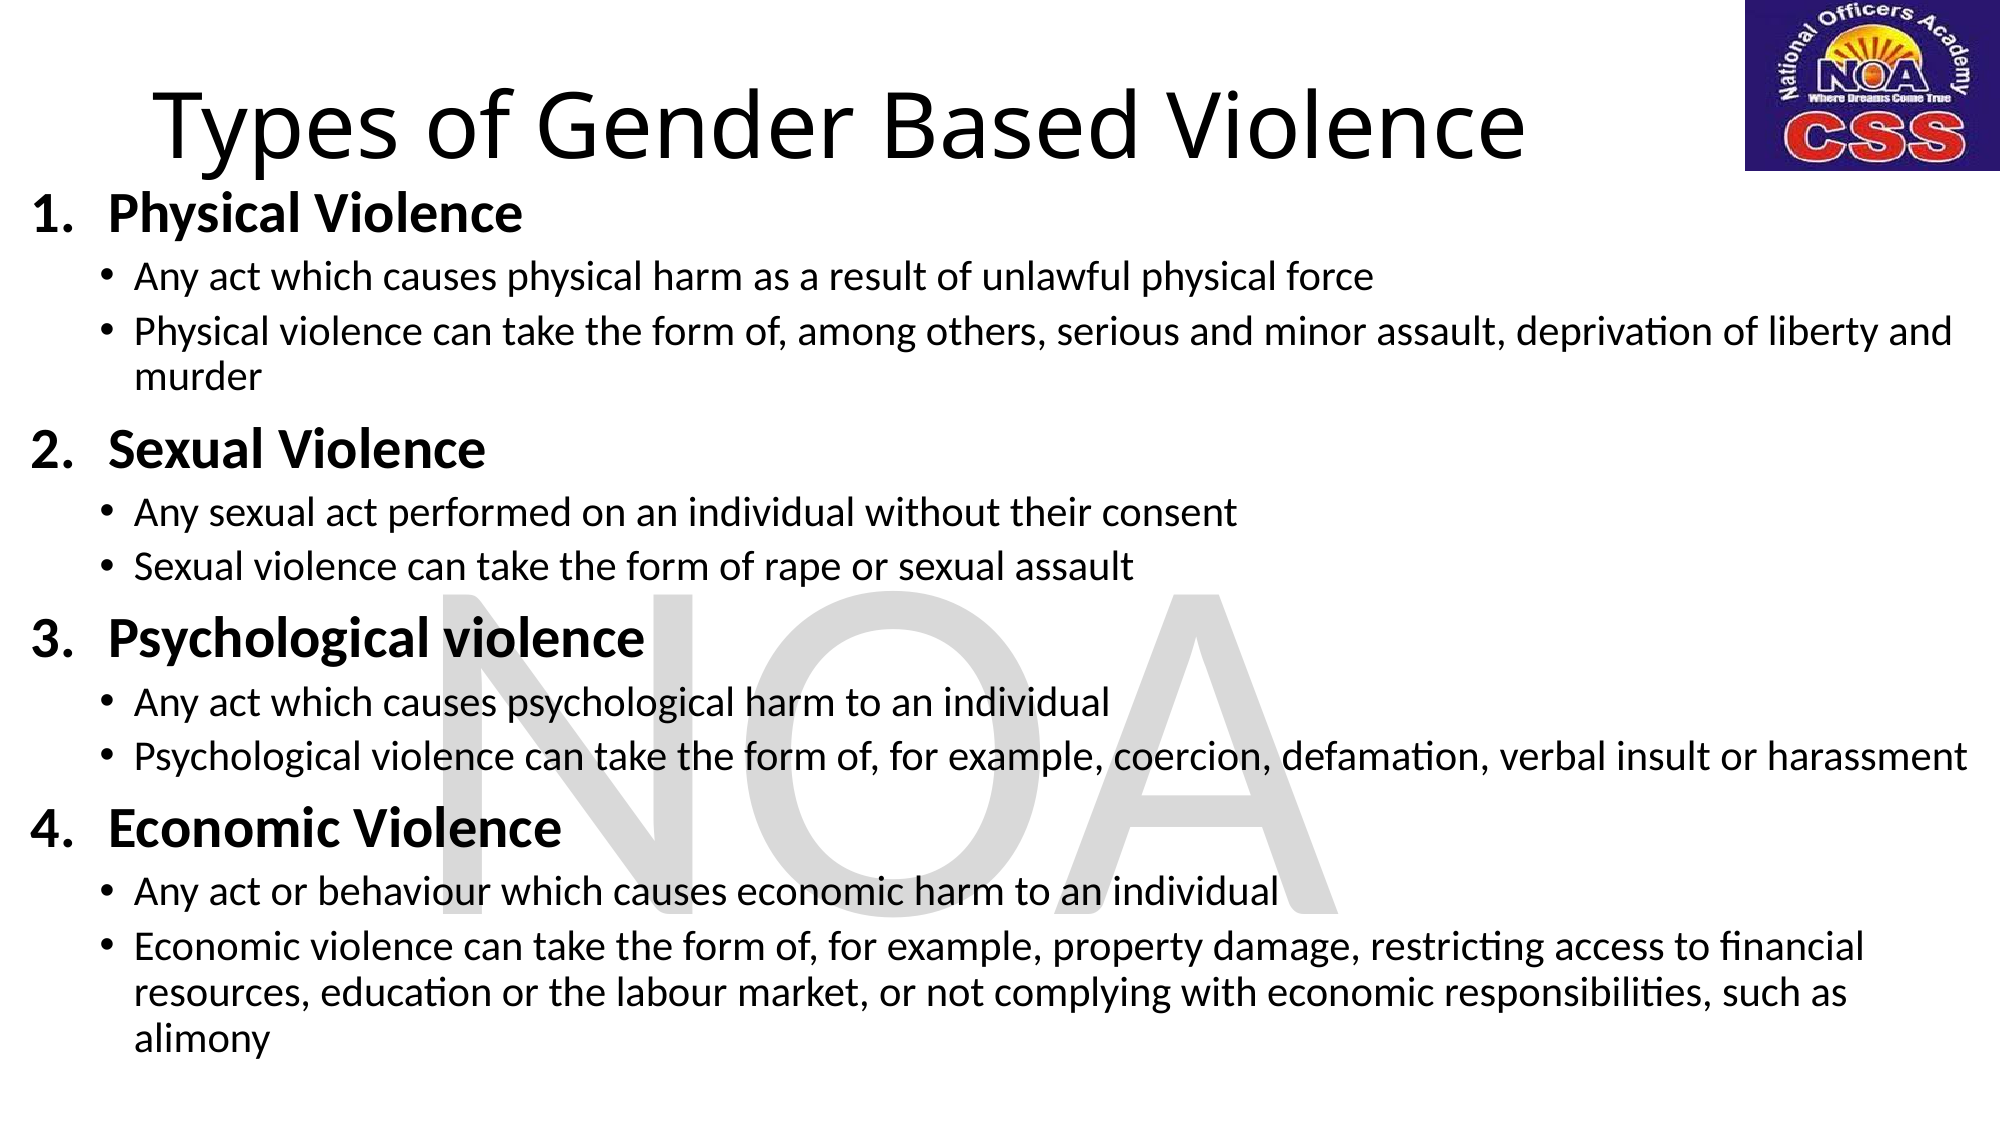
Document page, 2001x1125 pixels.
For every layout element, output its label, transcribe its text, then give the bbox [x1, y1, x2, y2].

picture [1745, 0, 2000, 171]
title Types of Gender Based Violence [137, 59, 1863, 174]
list Physical Violence Any act which causes physical harm as a result of unlawful physical force Physical violence can take the form of, among others, serious and minor assault, deprivation of liberty and murder Sexual Violence Any sexual act performed on an individual without their consent Sexual violence can take the form of rape or sexual assault Psychological violence Any act which causes psychological harm to an individual Psychological violence can take the form of, for example, coercion, defamation, verbal insult or harassment Economic Violence Any act or behaviour which causes economic harm to an individual Economic violence can take the form of, for example, property damage, restricting access to financial resources, education or the labour market, or not complying with economic responsibilities, such as alimony [15, 174, 2000, 1125]
